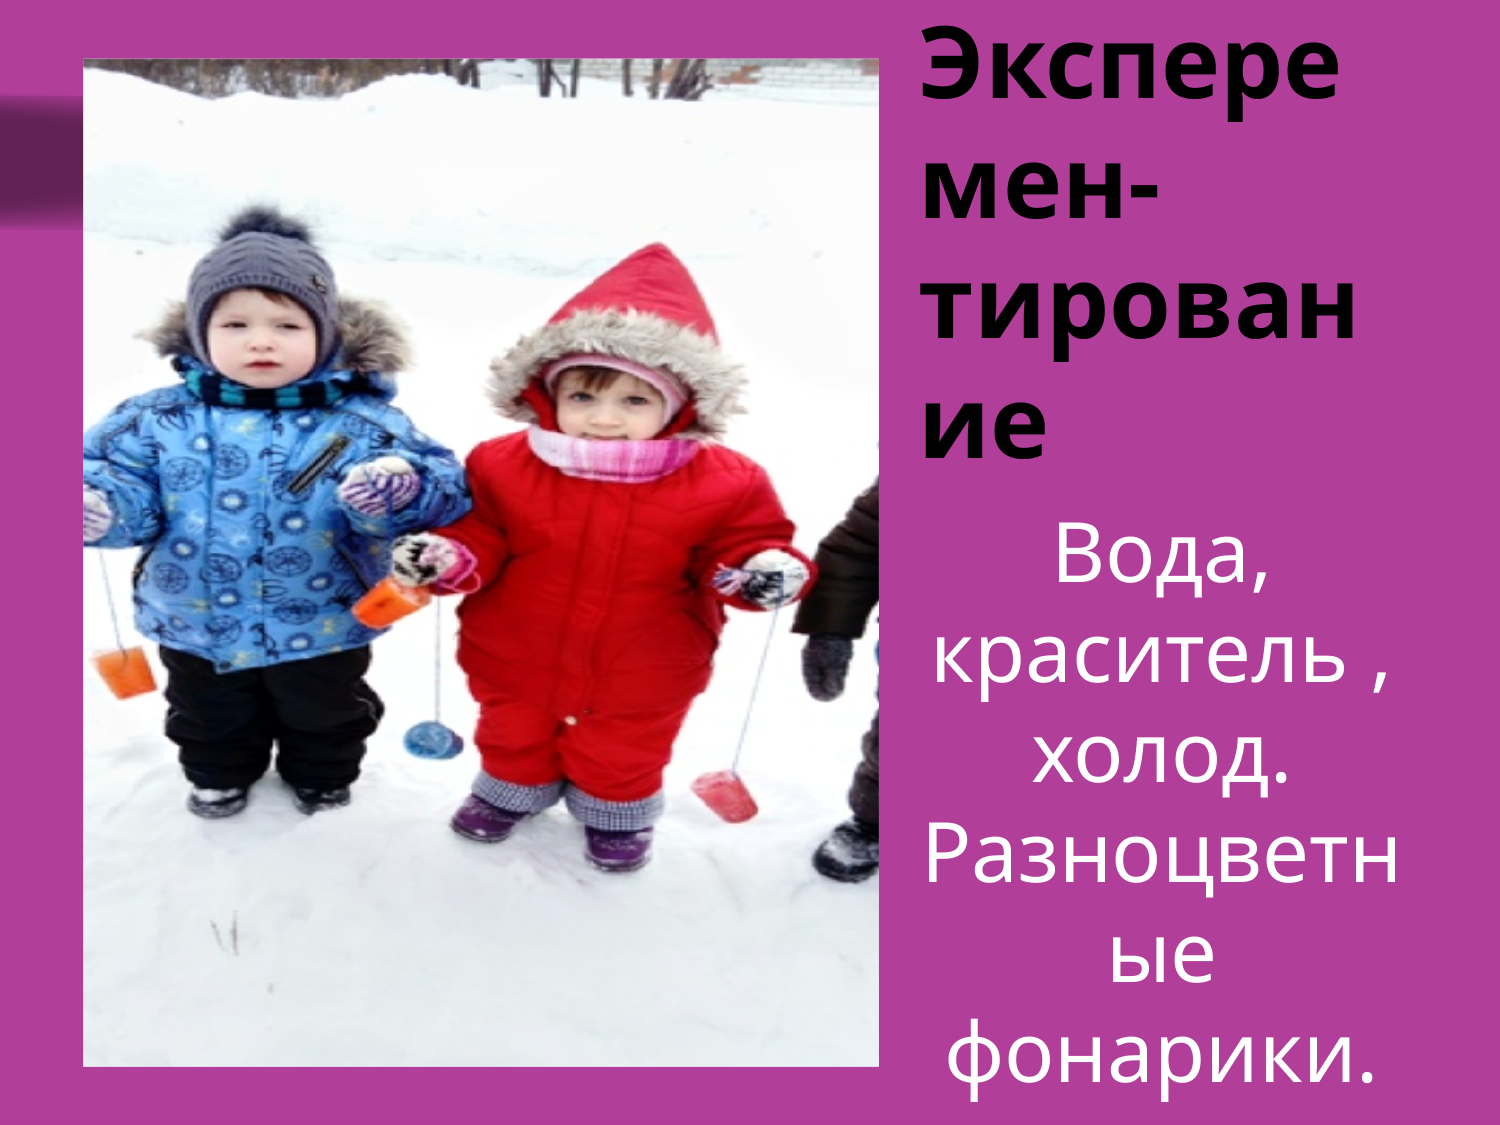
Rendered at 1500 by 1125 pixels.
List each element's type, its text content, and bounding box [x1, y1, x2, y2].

picture [84, 970, 878, 1066]
picture [84, 60, 878, 155]
title Эксперемен-тирование [994, 279, 1413, 486]
picture [0, 163, 985, 962]
list Вода, краситель , холод. Разноцветные фонарики. [994, 491, 1413, 929]
